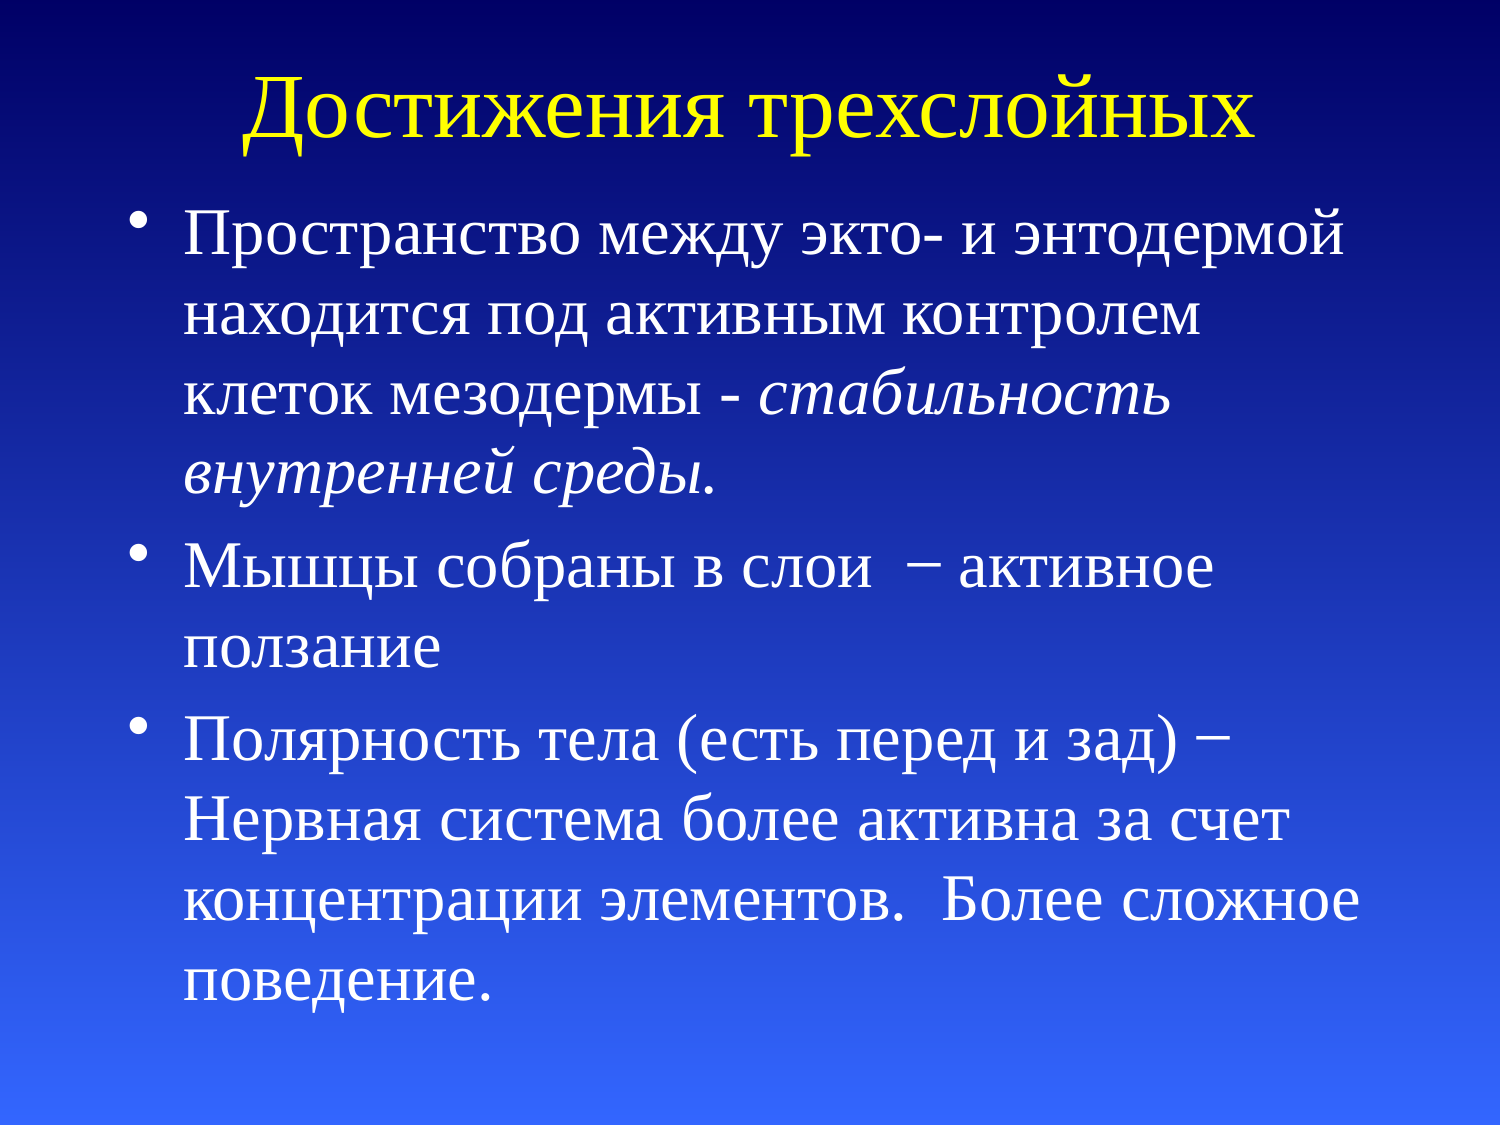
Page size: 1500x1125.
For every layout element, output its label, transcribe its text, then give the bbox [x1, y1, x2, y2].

list Пространство между экто- и энтодермой находится под активным контролем клеток мезодермы - стабильность внутренней среды. Мышцы собраны в слои ̶ активное ползание Полярность тела (есть перед и зад) ̶ Нервная система более активна за счет концентрации элементов. Более сложное поведение. [112, 179, 1388, 1001]
title Достижения трехслойных [112, 6, 1388, 179]
